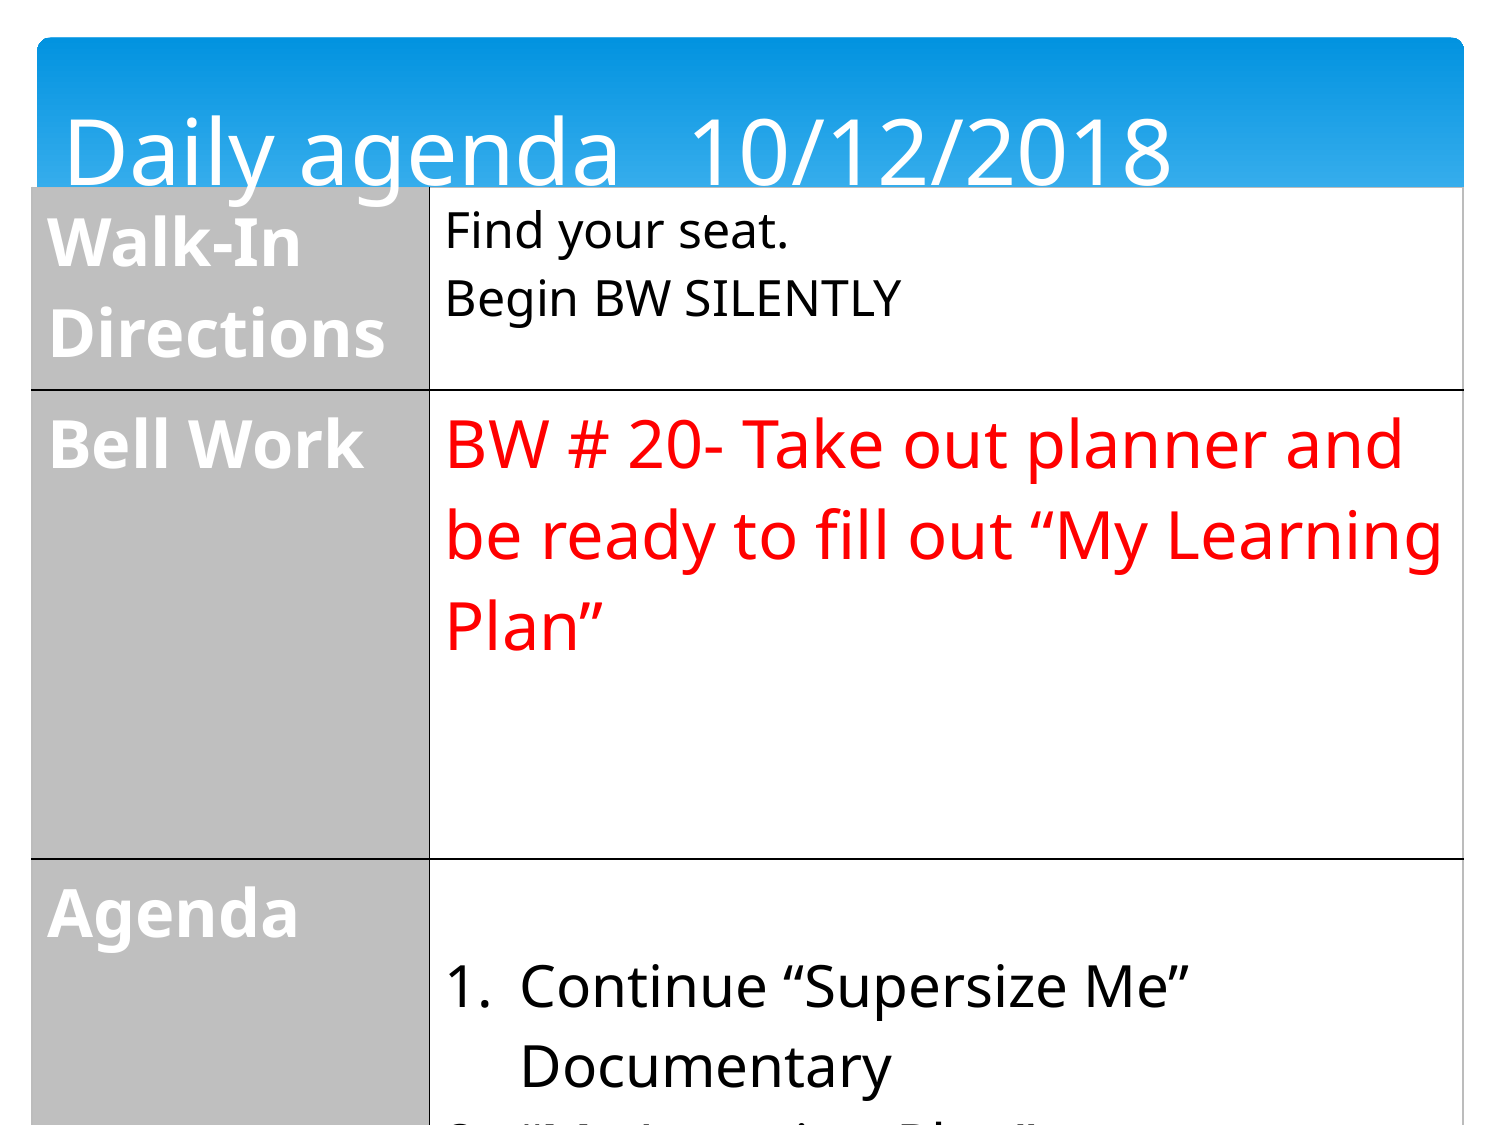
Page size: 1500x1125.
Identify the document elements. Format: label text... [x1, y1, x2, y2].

table_cell Bell Work [33, 391, 429, 858]
table_cell BW # 20- Take out planner and be ready to fill out “My Learning Plan” [430, 391, 1462, 858]
table_header Walk-In Directions [33, 188, 429, 389]
table_header Find your seat. Begin BW SILENTLY [430, 188, 1462, 389]
text_box Daily agenda 10/12/2018 [47, 74, 1448, 225]
table_cell Agenda [33, 860, 429, 1125]
table_cell Continue “Supersize Me” Documentary “My Learning Plan” [430, 860, 1462, 1125]
